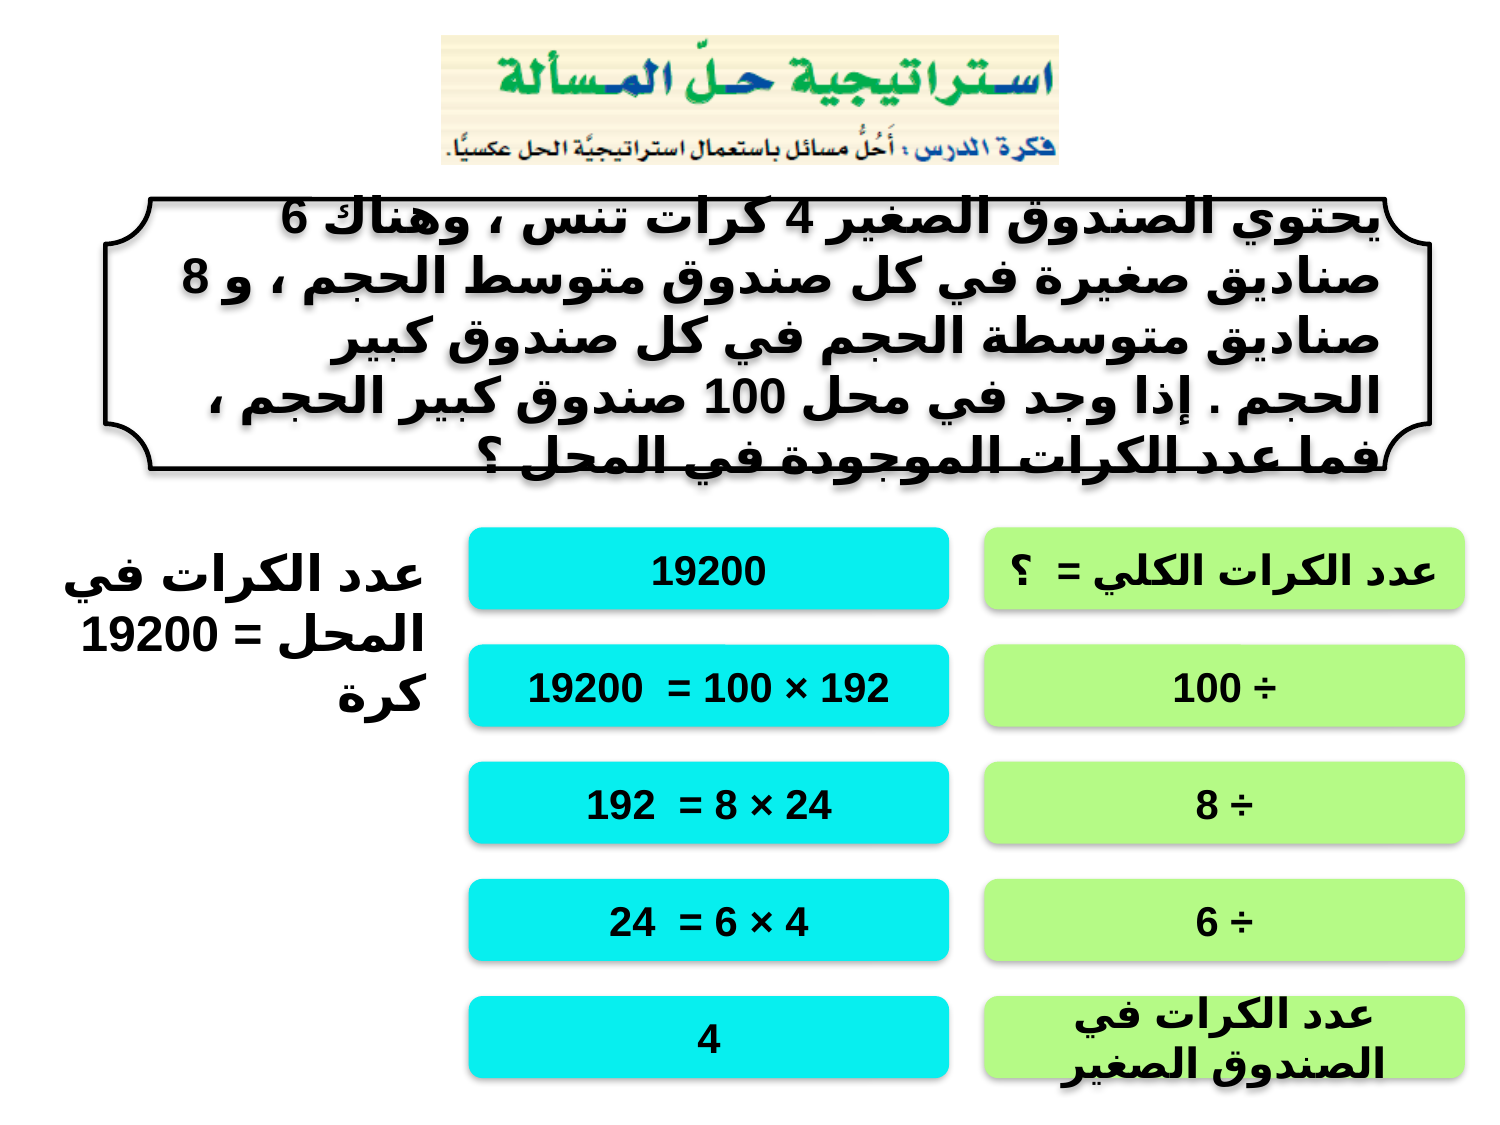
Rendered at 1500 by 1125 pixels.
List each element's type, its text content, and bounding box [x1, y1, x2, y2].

text_box ÷ 8 [982, 759, 1467, 846]
picture [441, 34, 1059, 165]
text_box 19200 [466, 525, 952, 612]
text_box يحتوي الصندوق الصغير 4 كرات تنس ، وهناك 6 صناديق صغيرة في كل صندوق متوسط الحجم ، و 8 صناديق متوسطة الحجم في كل صندوق كبير الحجم . إذا وجد في محل 100 صندوق كبير الحجم ، فما عدد الكرات الموجودة في المحل ؟ [103, 196, 1432, 471]
text_box 4 [466, 993, 952, 1081]
text_box عدد الكرات في المحل = 19200 كرة [46, 533, 442, 729]
text_box 4 × 6 = 24 [466, 876, 952, 964]
text_box 192 × 100 = 19200 [466, 642, 952, 729]
text_box عدد الكرات في الصندوق الصغير [982, 993, 1467, 1081]
text_box ÷ 100 [982, 642, 1467, 729]
text_box 24 × 8 = 192 [466, 759, 952, 846]
text_box عدد الكرات الكلي = ؟ [982, 525, 1467, 612]
text_box ÷ 6 [982, 876, 1467, 964]
